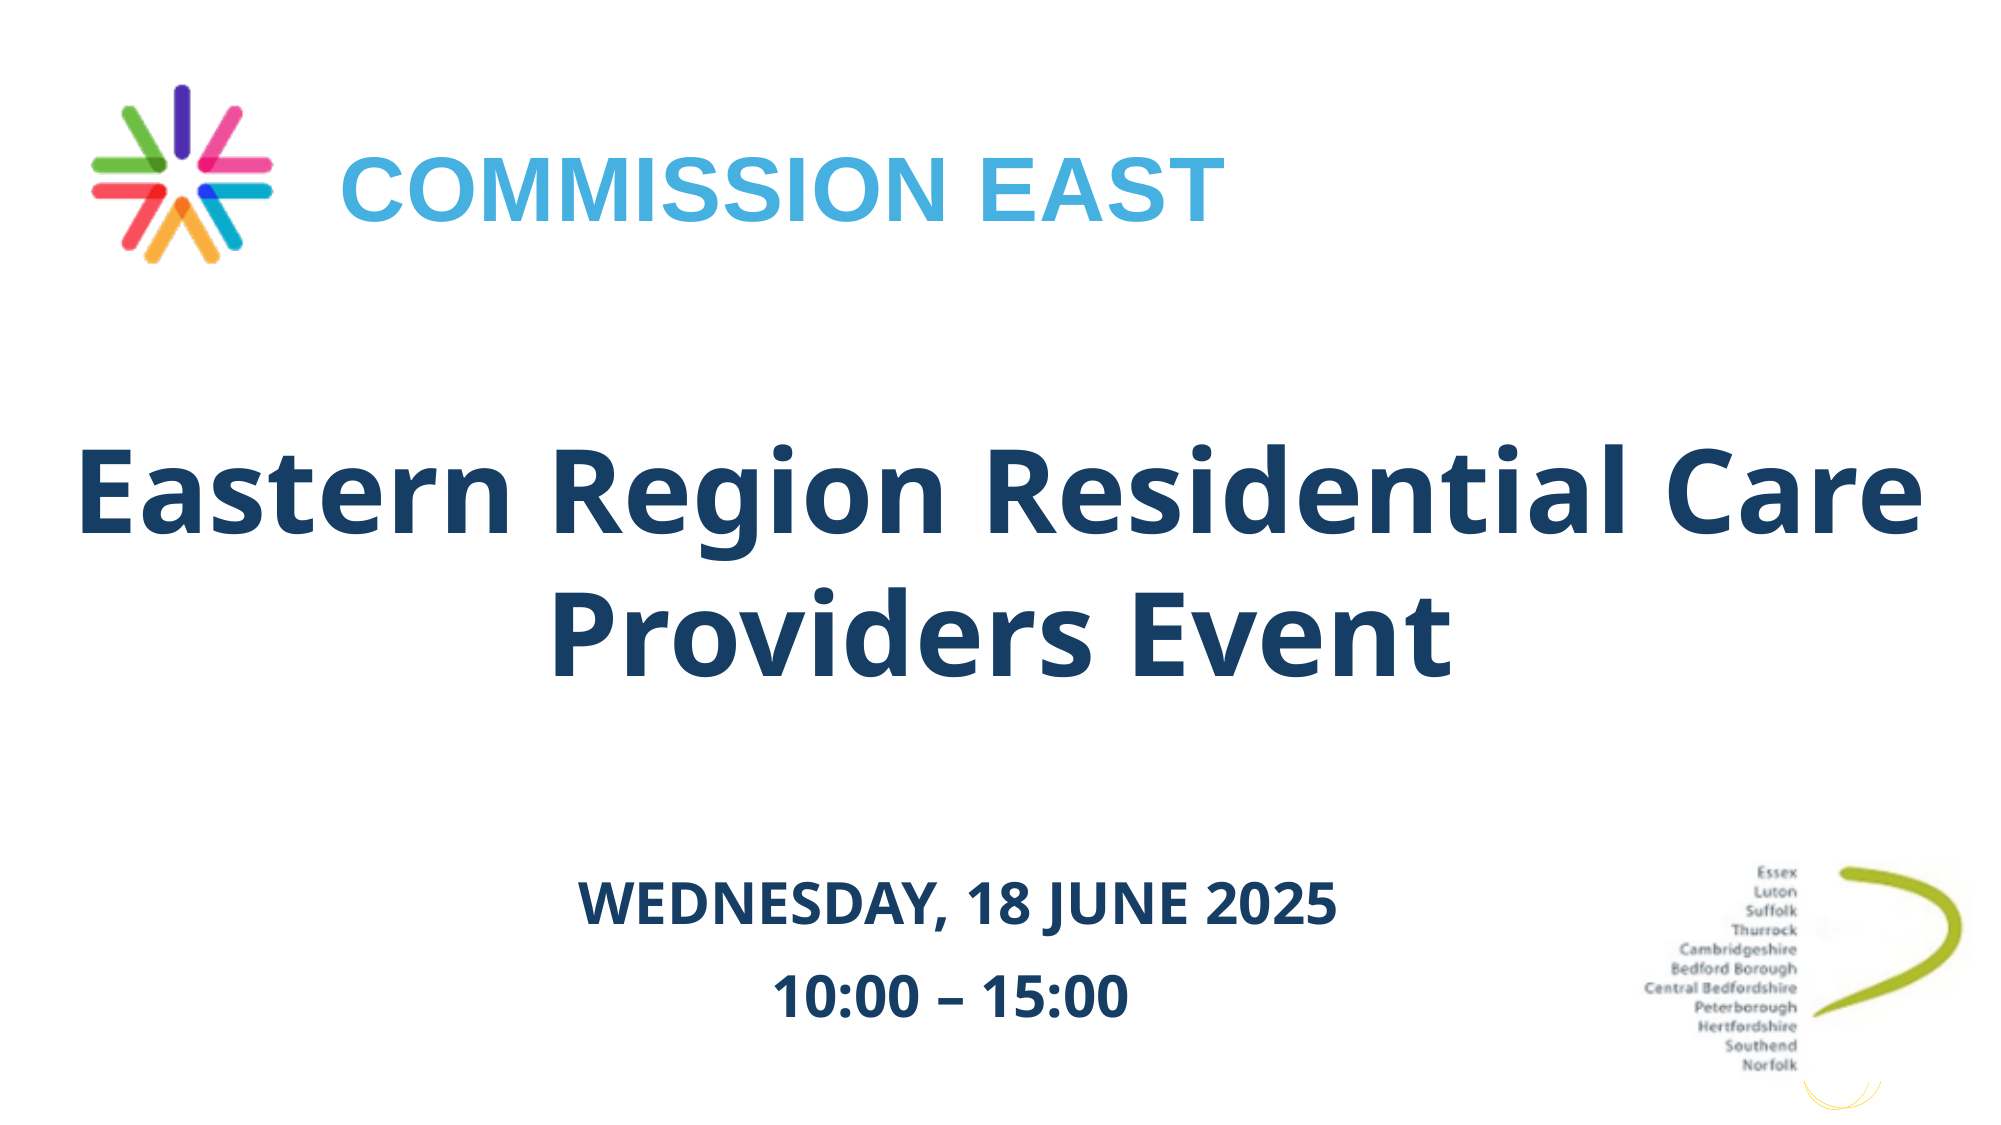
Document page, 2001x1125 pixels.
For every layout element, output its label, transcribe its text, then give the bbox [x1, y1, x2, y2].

text_box COMMISSION EAST [324, 106, 1326, 248]
subtitle WEDNESDAY, 18 JUNE 2025 10:00 – 15:00 [208, 860, 1639, 1043]
picture [1639, 860, 1972, 1081]
title Eastern Region Residential Care Providers Event [0, 288, 2000, 713]
picture [72, 64, 293, 285]
